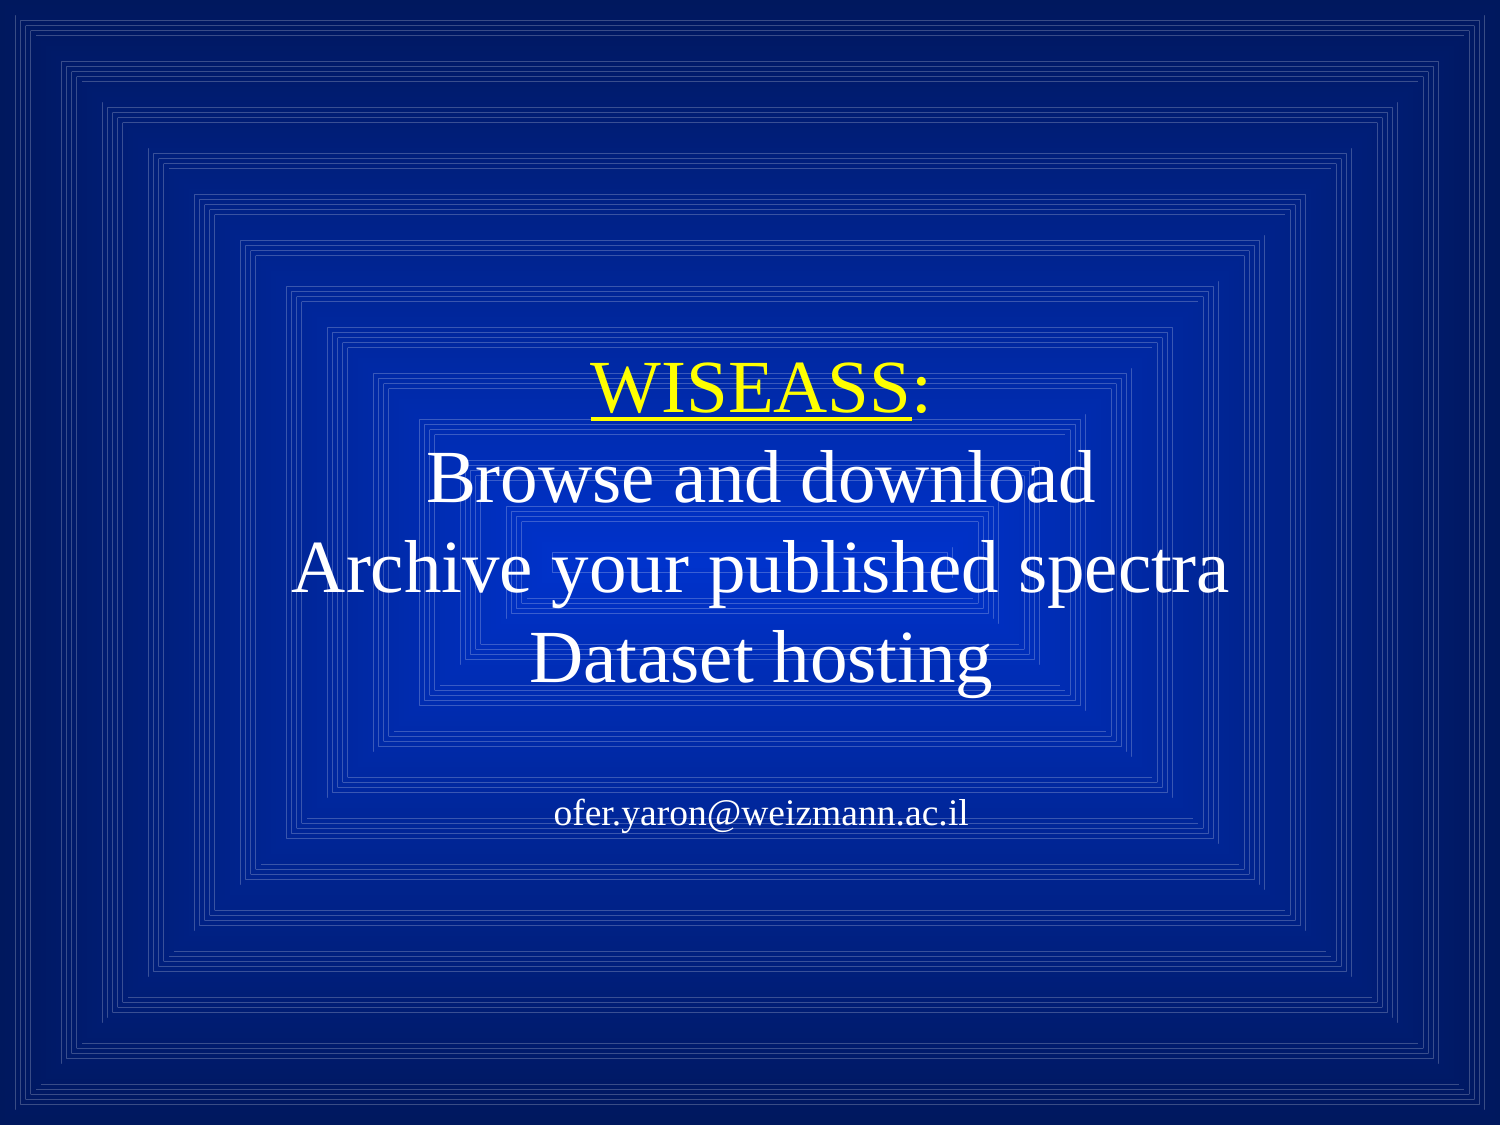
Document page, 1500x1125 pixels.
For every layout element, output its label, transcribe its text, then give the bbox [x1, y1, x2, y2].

title WISEASS: Browse and download Archive your published spectra Dataset hosting ofer.yaron@weizmann.ac.il [123, 491, 1400, 680]
